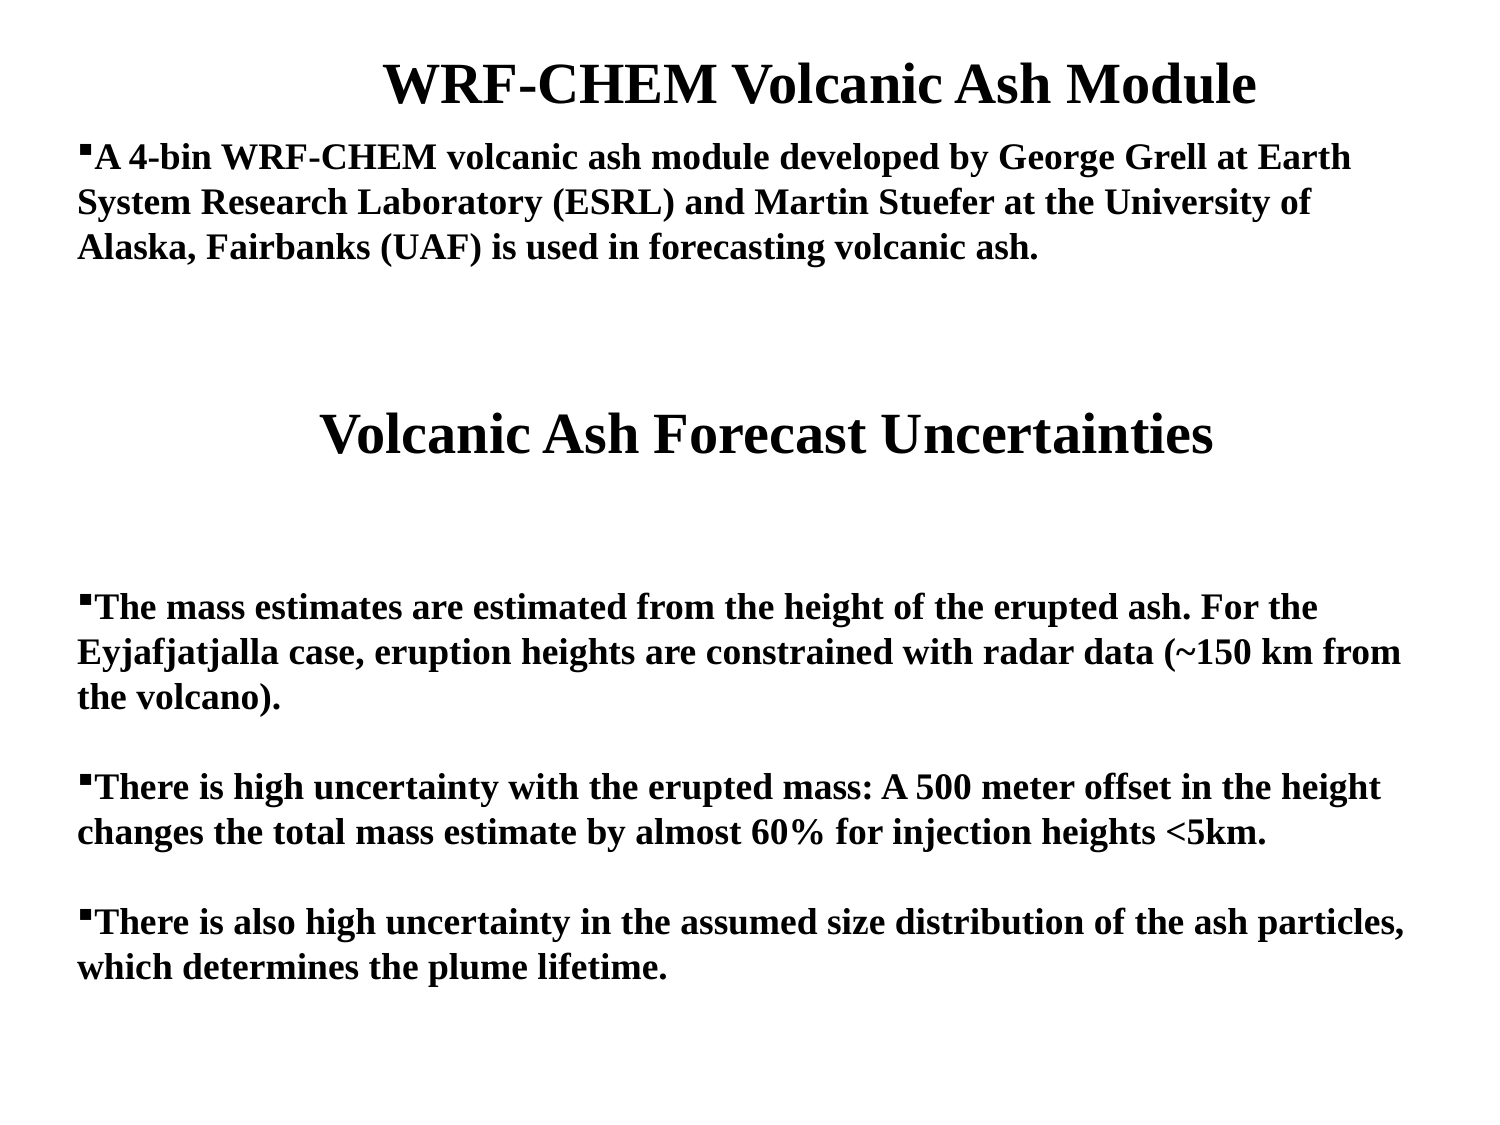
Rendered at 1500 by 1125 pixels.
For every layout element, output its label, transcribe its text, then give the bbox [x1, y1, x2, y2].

text_box The mass estimates are estimated from the height of the erupted ash. For the Eyjafjatjalla case, eruption heights are constrained with radar data (~150 km from the volcano). There is high uncertainty with the erupted mass: A 500 meter offset in the height changes the total mass estimate by almost 60% for injection heights <5km. There is also high uncertainty in the assumed size distribution of the ash particles, which determines the plume lifetime. [62, 574, 1425, 995]
text_box WRF-CHEM Volcanic Ash Module [367, 37, 1273, 123]
text_box Volcanic Ash Forecast Uncertainties [304, 387, 1230, 473]
text_box A 4-bin WRF-CHEM volcanic ash module developed by George Grell at Earth System Research Laboratory (ESRL) and Martin Stuefer at the University of Alaska, Fairbanks (UAF) is used in forecasting volcanic ash. [62, 124, 1425, 320]
